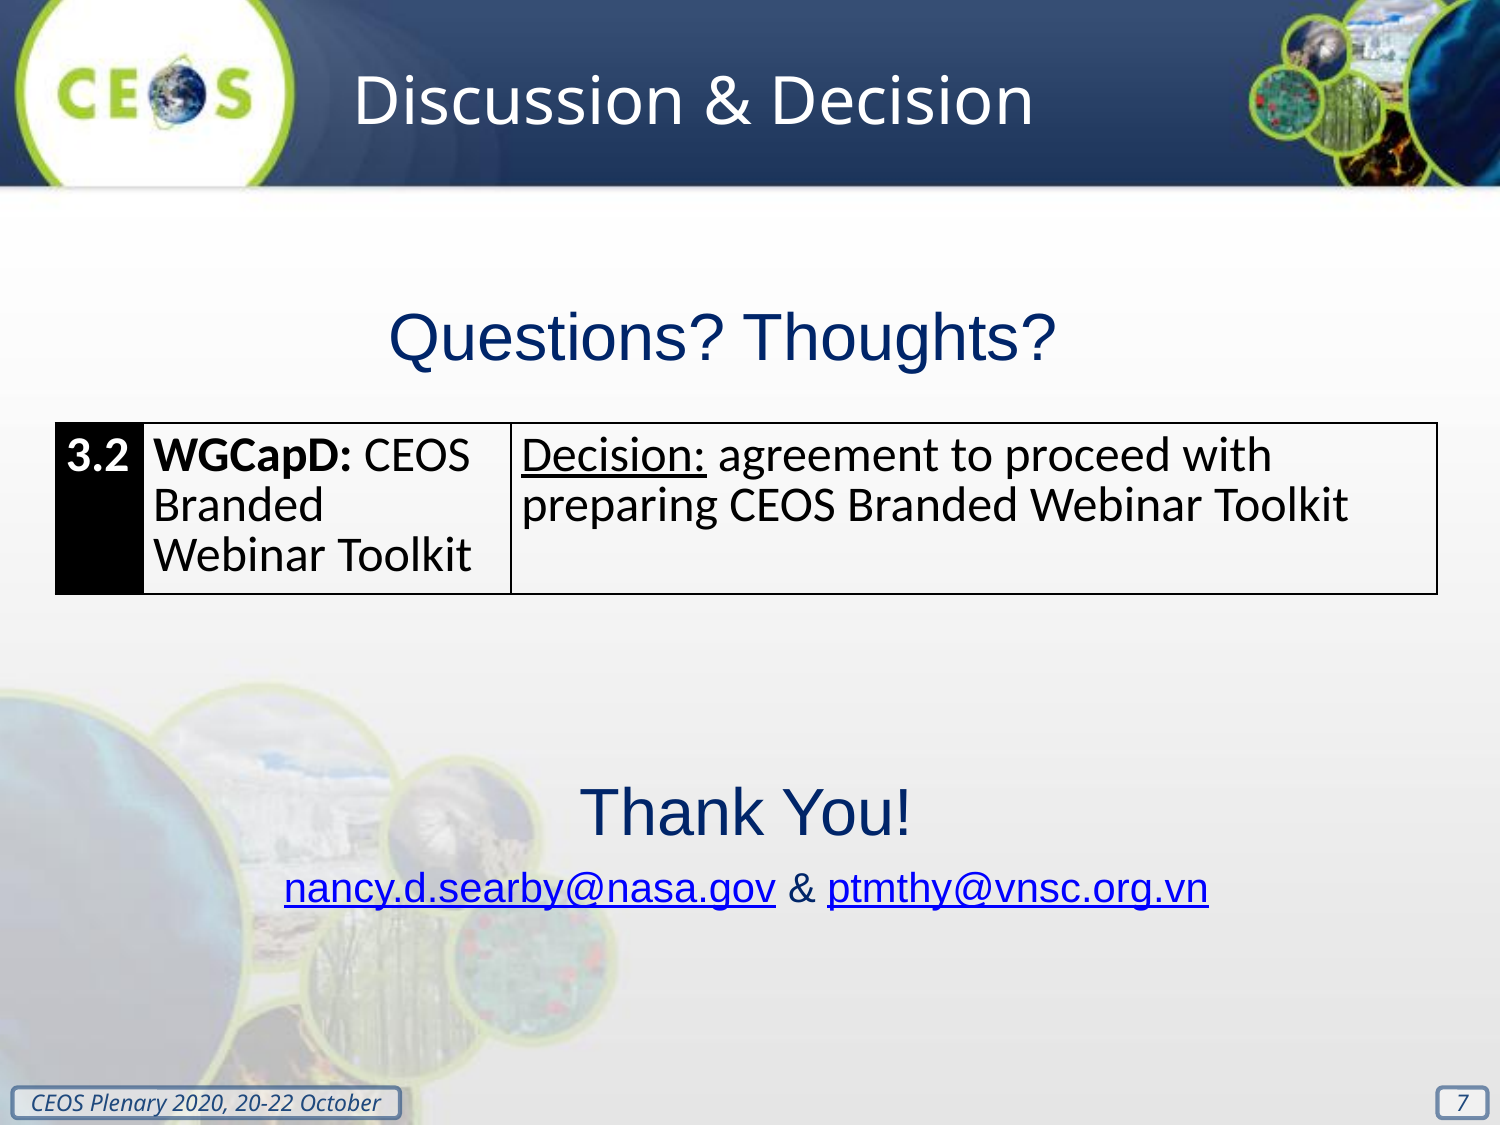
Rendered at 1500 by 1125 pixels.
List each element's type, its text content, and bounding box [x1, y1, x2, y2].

picture [0, 0, 1500, 1125]
list Thank You! nancy.d.searby@nasa.gov & ptmthy@vnsc.org.vn [55, 761, 1438, 931]
table_header WGCapD: CEOS Branded Webinar Toolkit [144, 424, 510, 593]
table_header 3.2 [56, 424, 142, 593]
text_box Questions? Thoughts? [32, 285, 1415, 404]
table_header Decision: agreement to proceed with preparing CEOS Branded Webinar Toolkit [512, 424, 1436, 593]
list Discussion & Decision [337, 50, 1150, 138]
slide_number ‹#› [1435, 1085, 1490, 1121]
